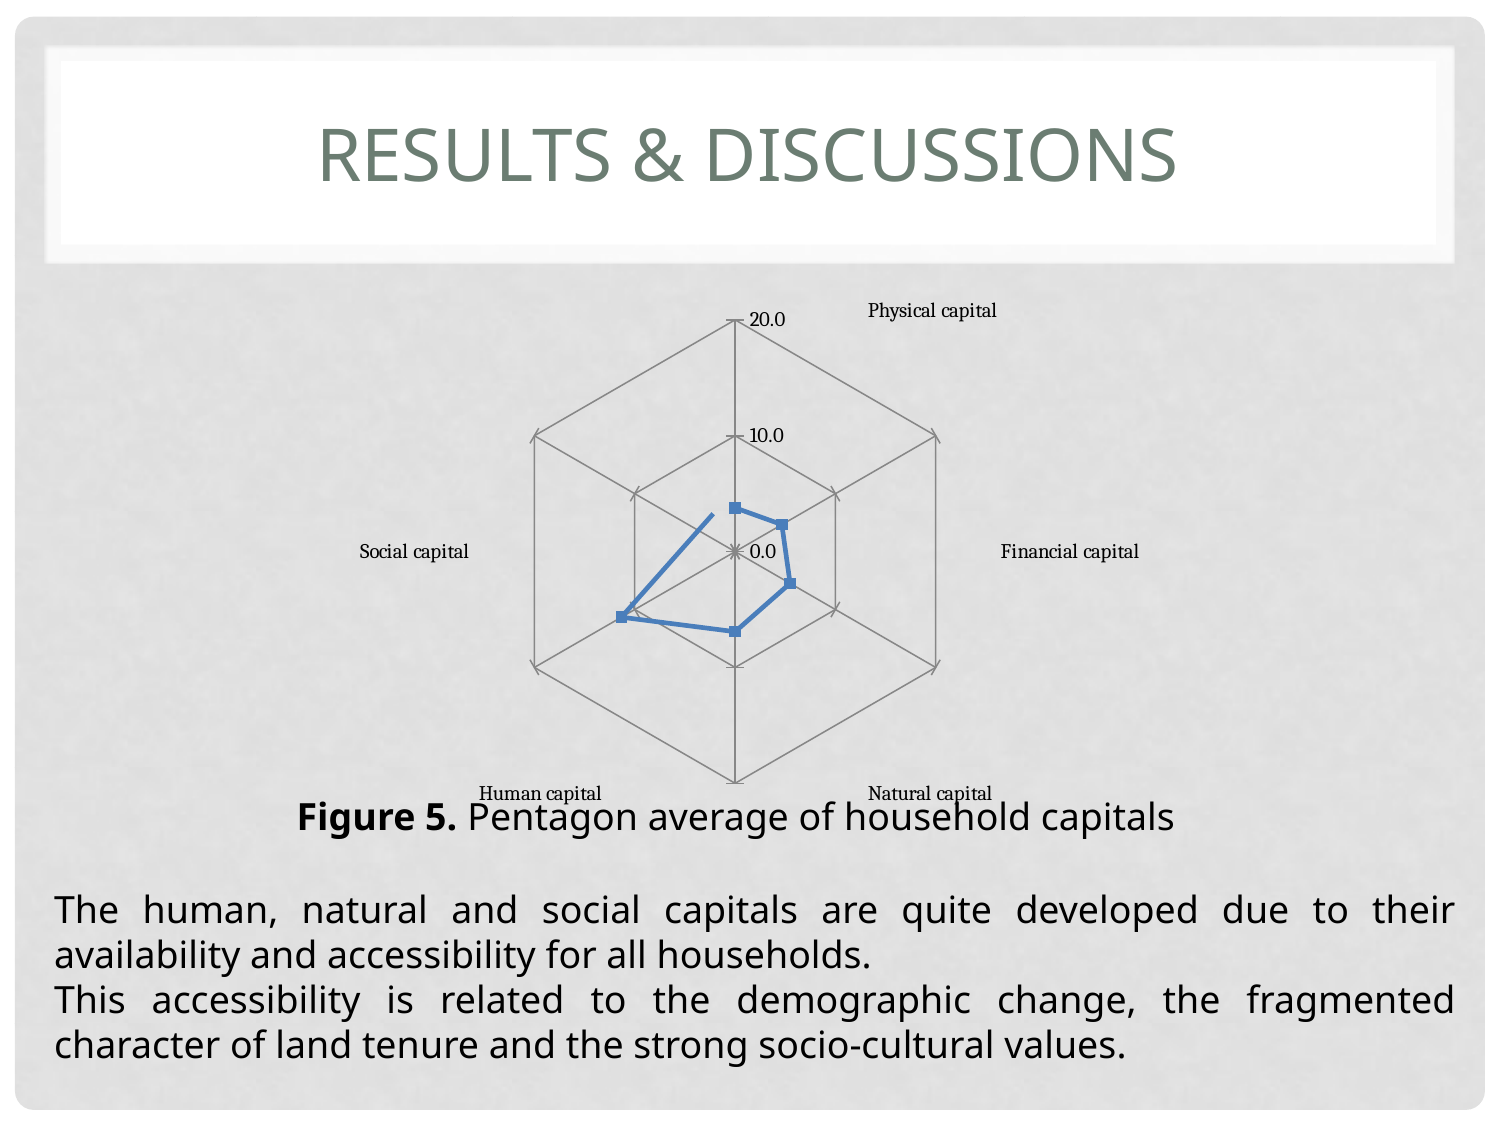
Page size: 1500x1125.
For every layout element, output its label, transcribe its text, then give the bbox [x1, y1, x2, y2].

text_box Figure 5. Pentagon average of household capitals [75, 816, 1397, 846]
chart [74, 287, 1426, 816]
text_box The human, natural and social capitals are quite developed due to their availability and accessibility for all households. This accessibility is related to the demographic change, the fragmented character of land tenure and the strong socio-cultural values. [39, 878, 1472, 1073]
title Results & discussions [69, 66, 1425, 238]
